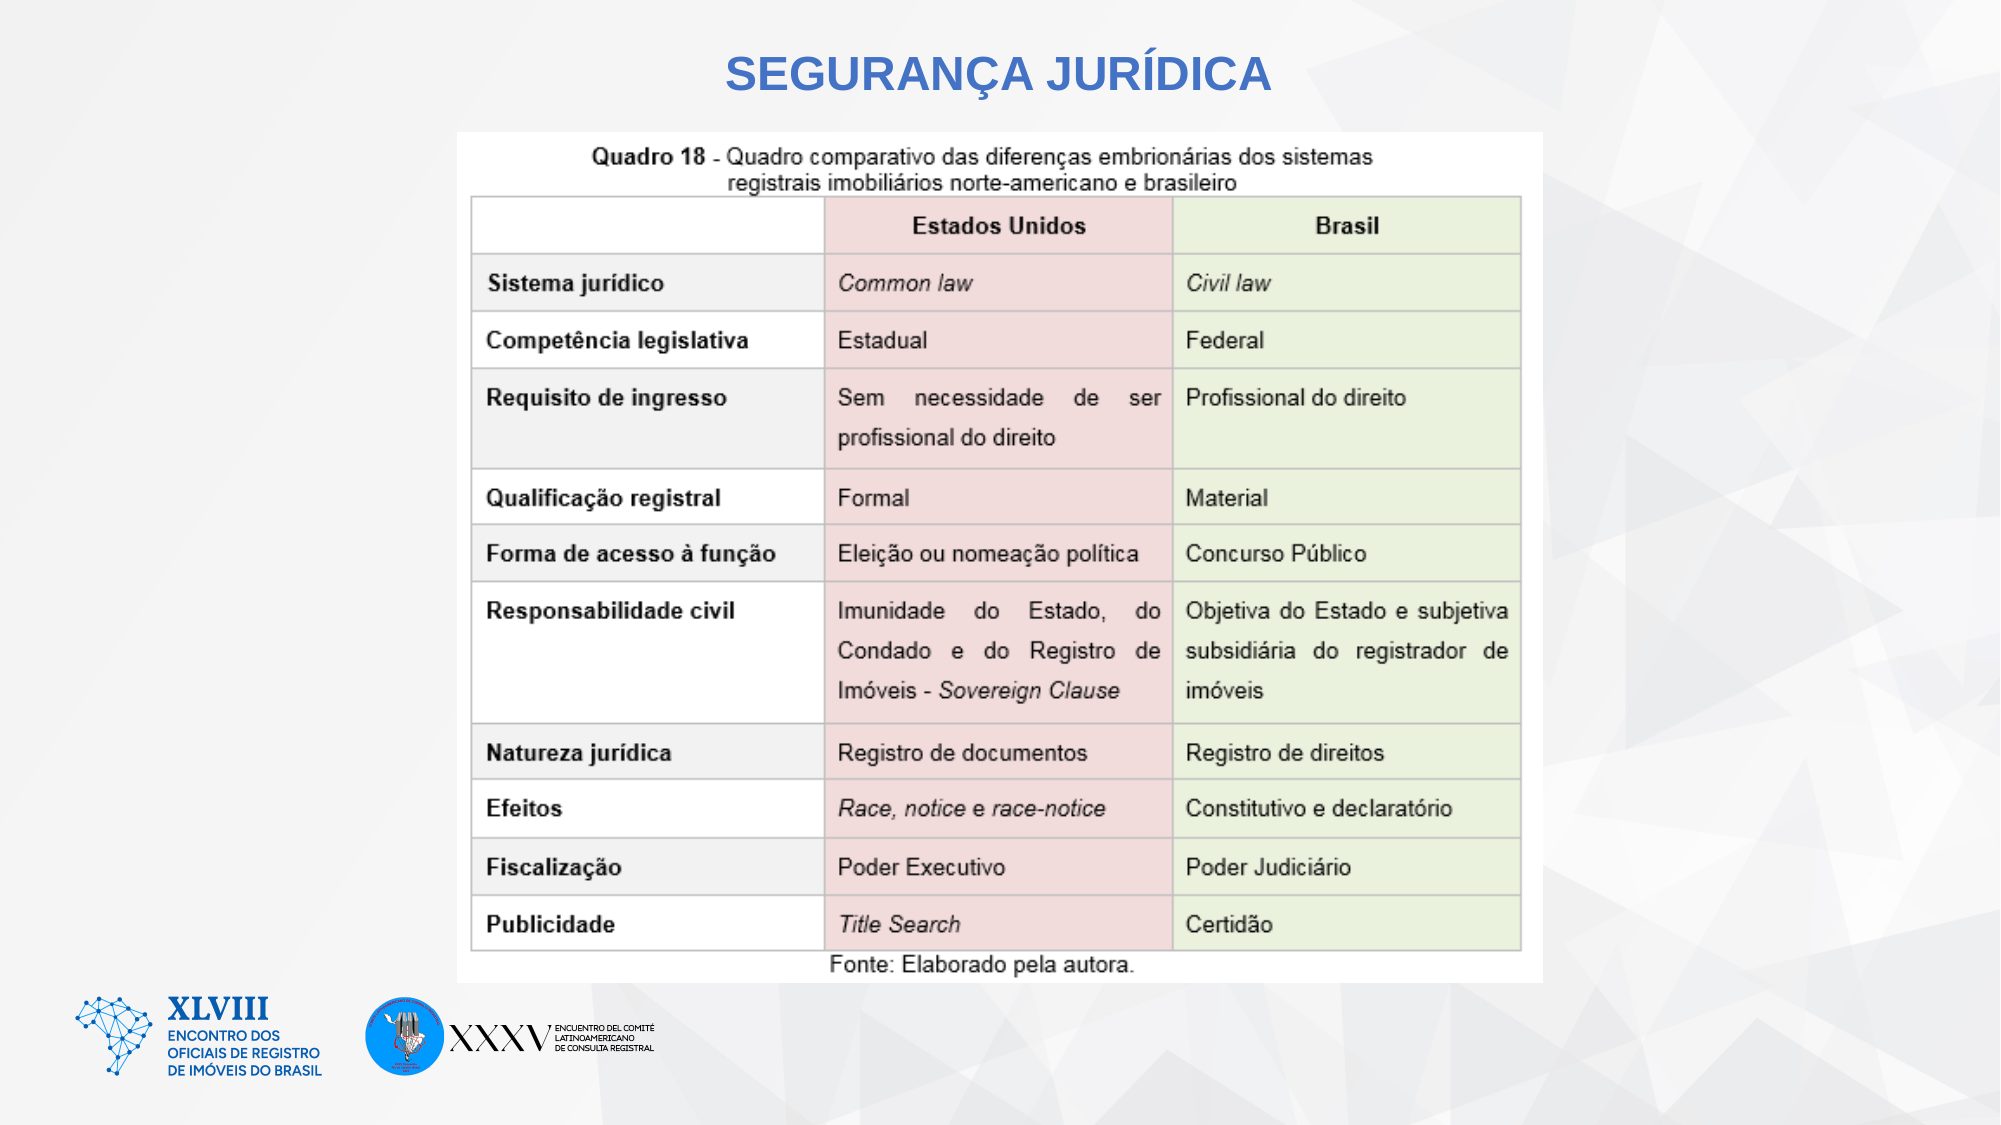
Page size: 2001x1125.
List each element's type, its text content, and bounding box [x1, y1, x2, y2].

picture [0, 0, 2001, 1125]
text_box SEGURANÇA JURÍDICA [185, 35, 1815, 108]
